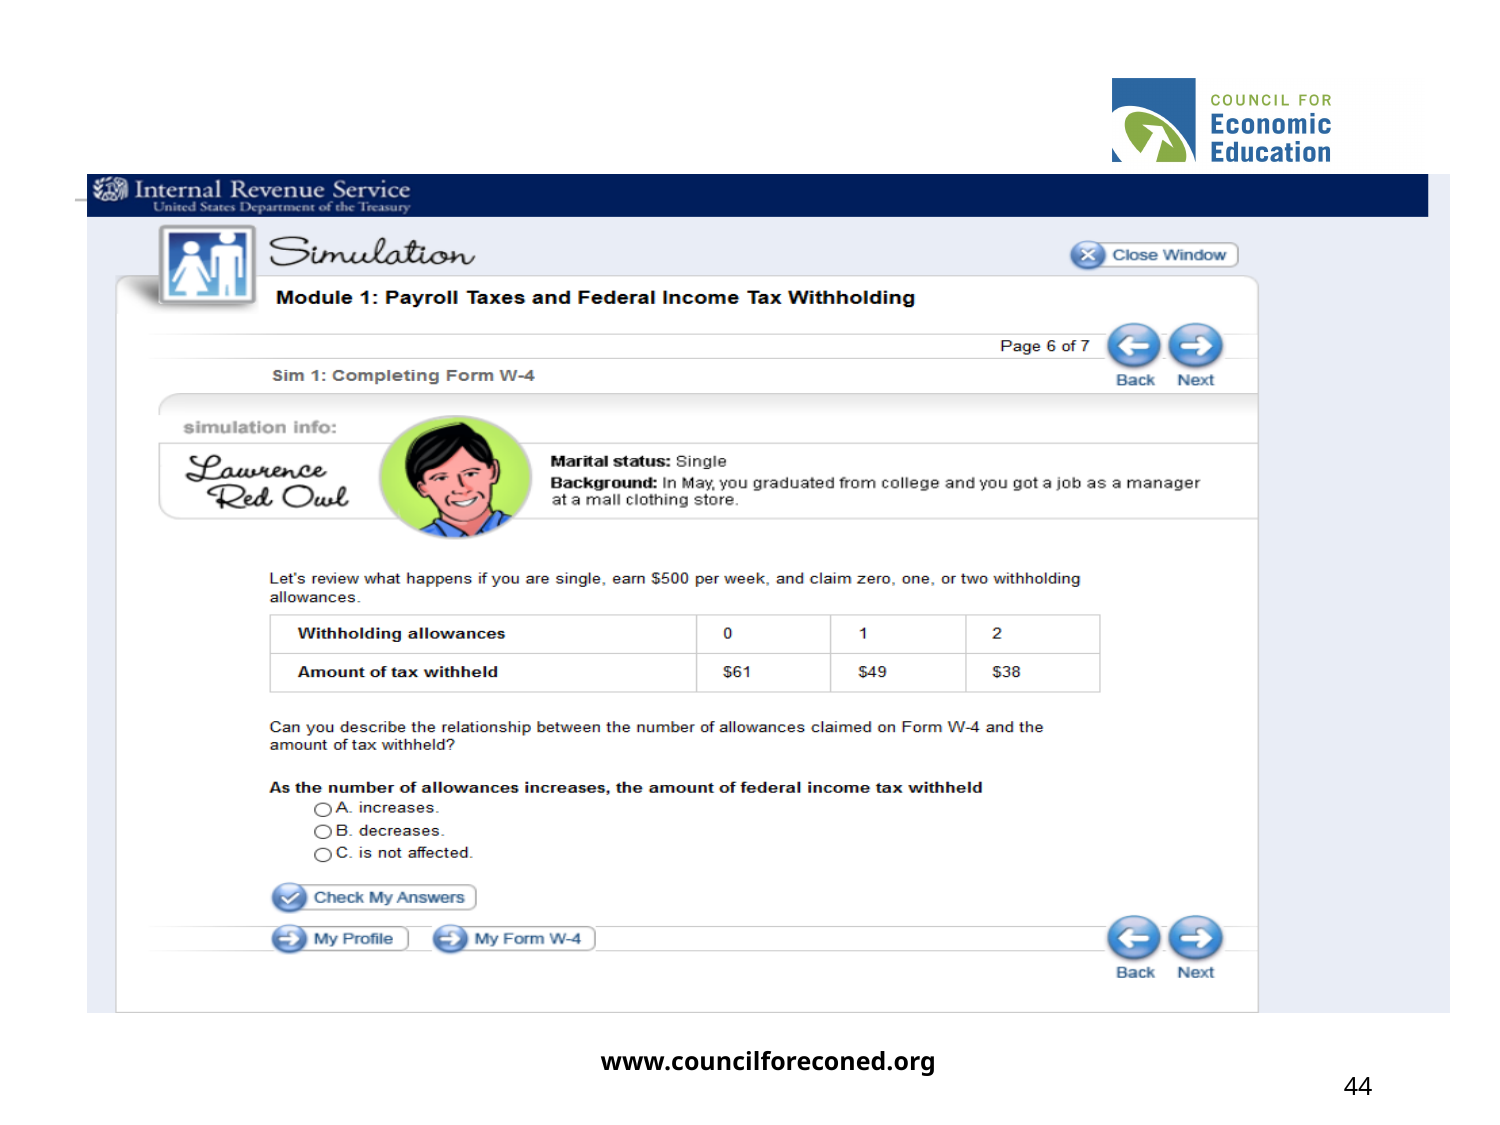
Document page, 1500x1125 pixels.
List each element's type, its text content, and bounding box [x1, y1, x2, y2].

slide_number 44 [1074, 1062, 1388, 1125]
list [87, 174, 1451, 1013]
footer www.councilforeconed.org [123, 1037, 1420, 1113]
picture [1112, 78, 1425, 174]
